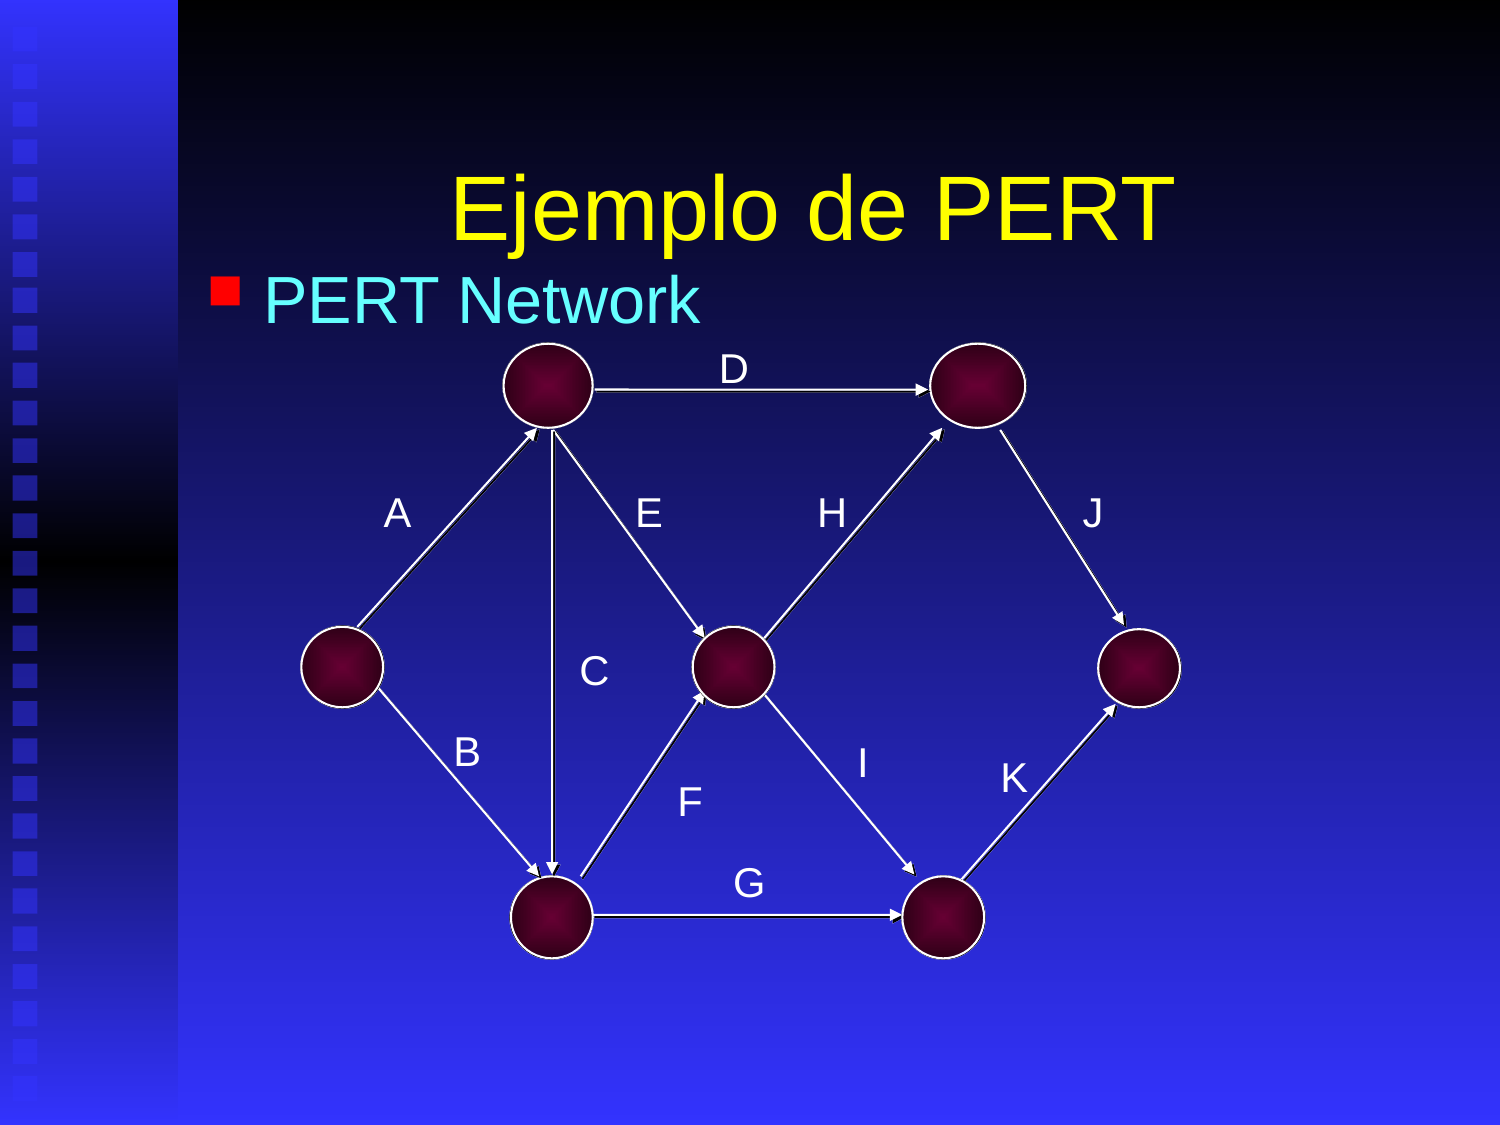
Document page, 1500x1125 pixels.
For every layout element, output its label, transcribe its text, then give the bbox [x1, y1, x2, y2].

text_box [902, 876, 985, 959]
text_box H [799, 477, 865, 545]
text_box [580, 692, 704, 877]
text_box [545, 429, 559, 875]
text_box [357, 427, 537, 627]
text_box [930, 343, 1026, 428]
text_box A [366, 477, 429, 545]
text_box [503, 343, 593, 428]
text_box [636, 545, 705, 638]
text_box [510, 876, 593, 959]
title Ejemplo de PERT [232, 145, 1395, 249]
text_box [784, 908, 902, 922]
text_box I [839, 727, 887, 795]
text_box J [1065, 477, 1122, 545]
text_box K [983, 742, 1046, 810]
text_box [865, 427, 943, 520]
text_box G [715, 846, 784, 915]
text_box [460, 784, 540, 877]
list PERT Network [191, 249, 1448, 923]
text_box B [435, 715, 499, 784]
text_box [848, 795, 915, 875]
text_box E [617, 477, 681, 545]
text_box [692, 626, 775, 708]
text_box D [701, 333, 767, 401]
text_box [1046, 703, 1116, 784]
text_box [1073, 545, 1124, 625]
text_box C [561, 635, 628, 703]
text_box F [659, 766, 721, 834]
text_box [301, 626, 384, 708]
text_box [1098, 629, 1180, 708]
text_box [767, 383, 929, 396]
